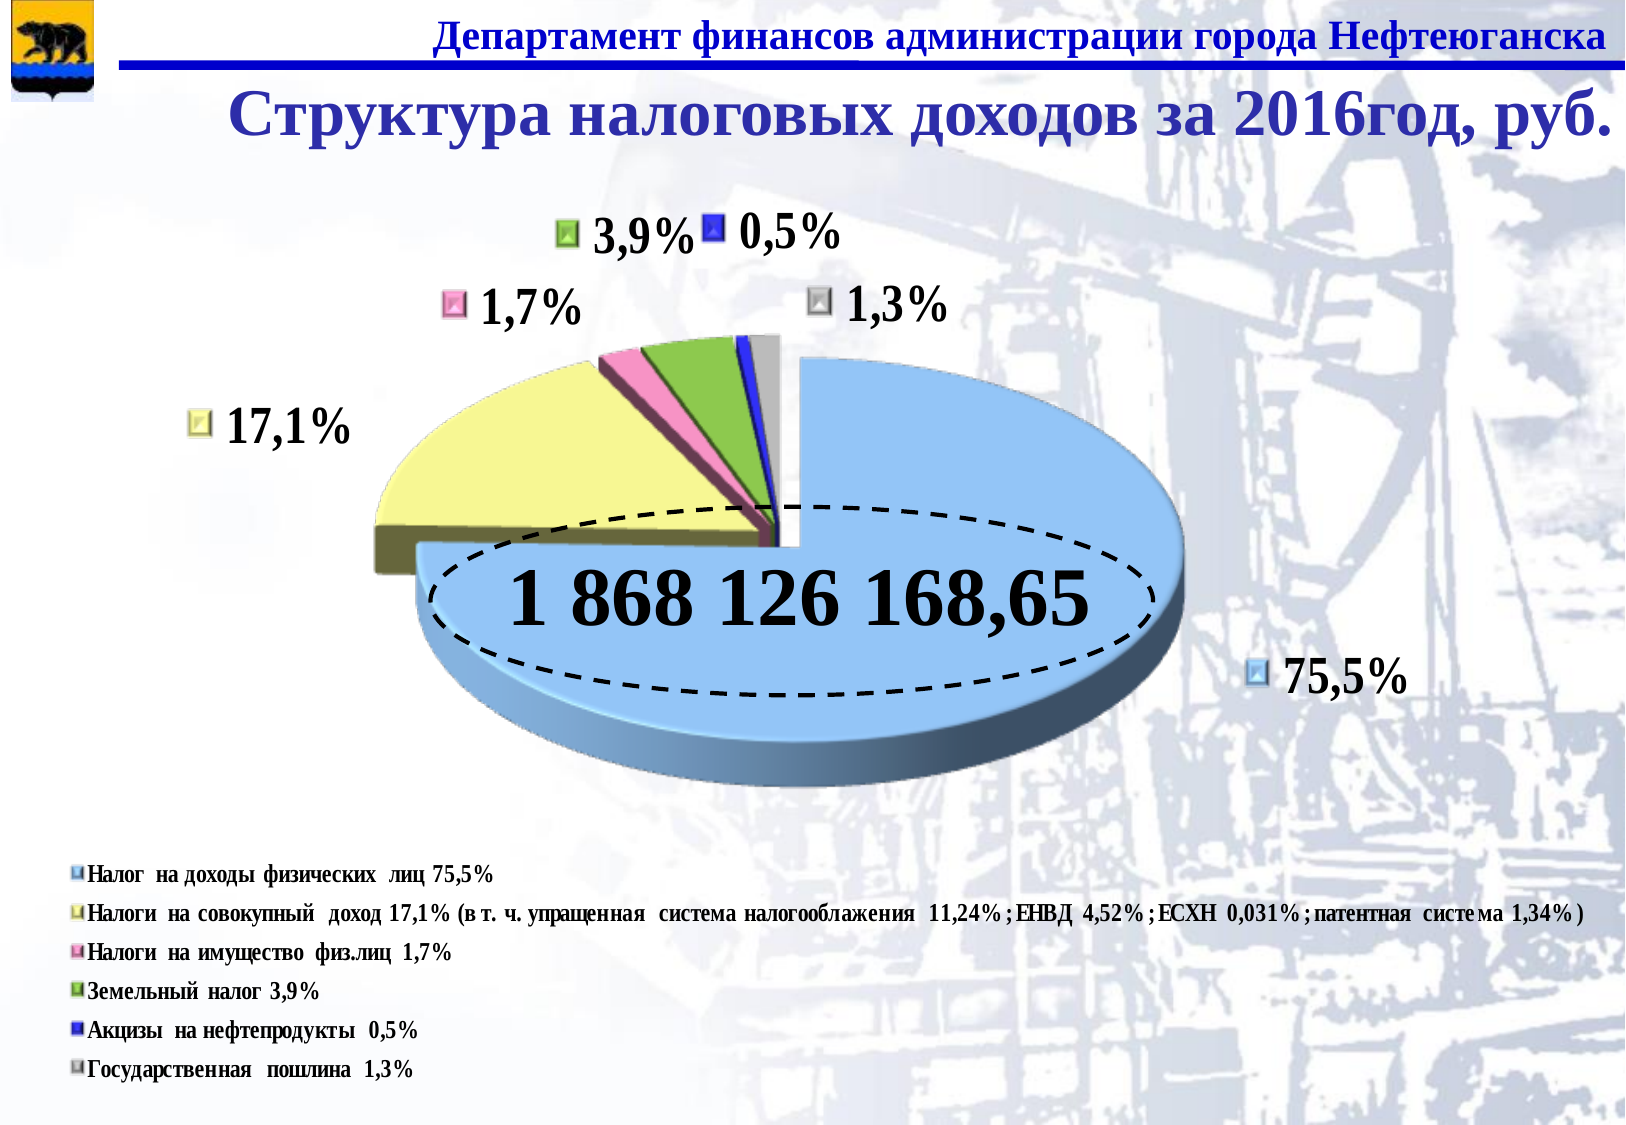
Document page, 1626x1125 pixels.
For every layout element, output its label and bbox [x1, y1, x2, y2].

text_box [15, 184, 1625, 1095]
text_box [403, 506, 1196, 696]
picture [0, 0, 1625, 1125]
